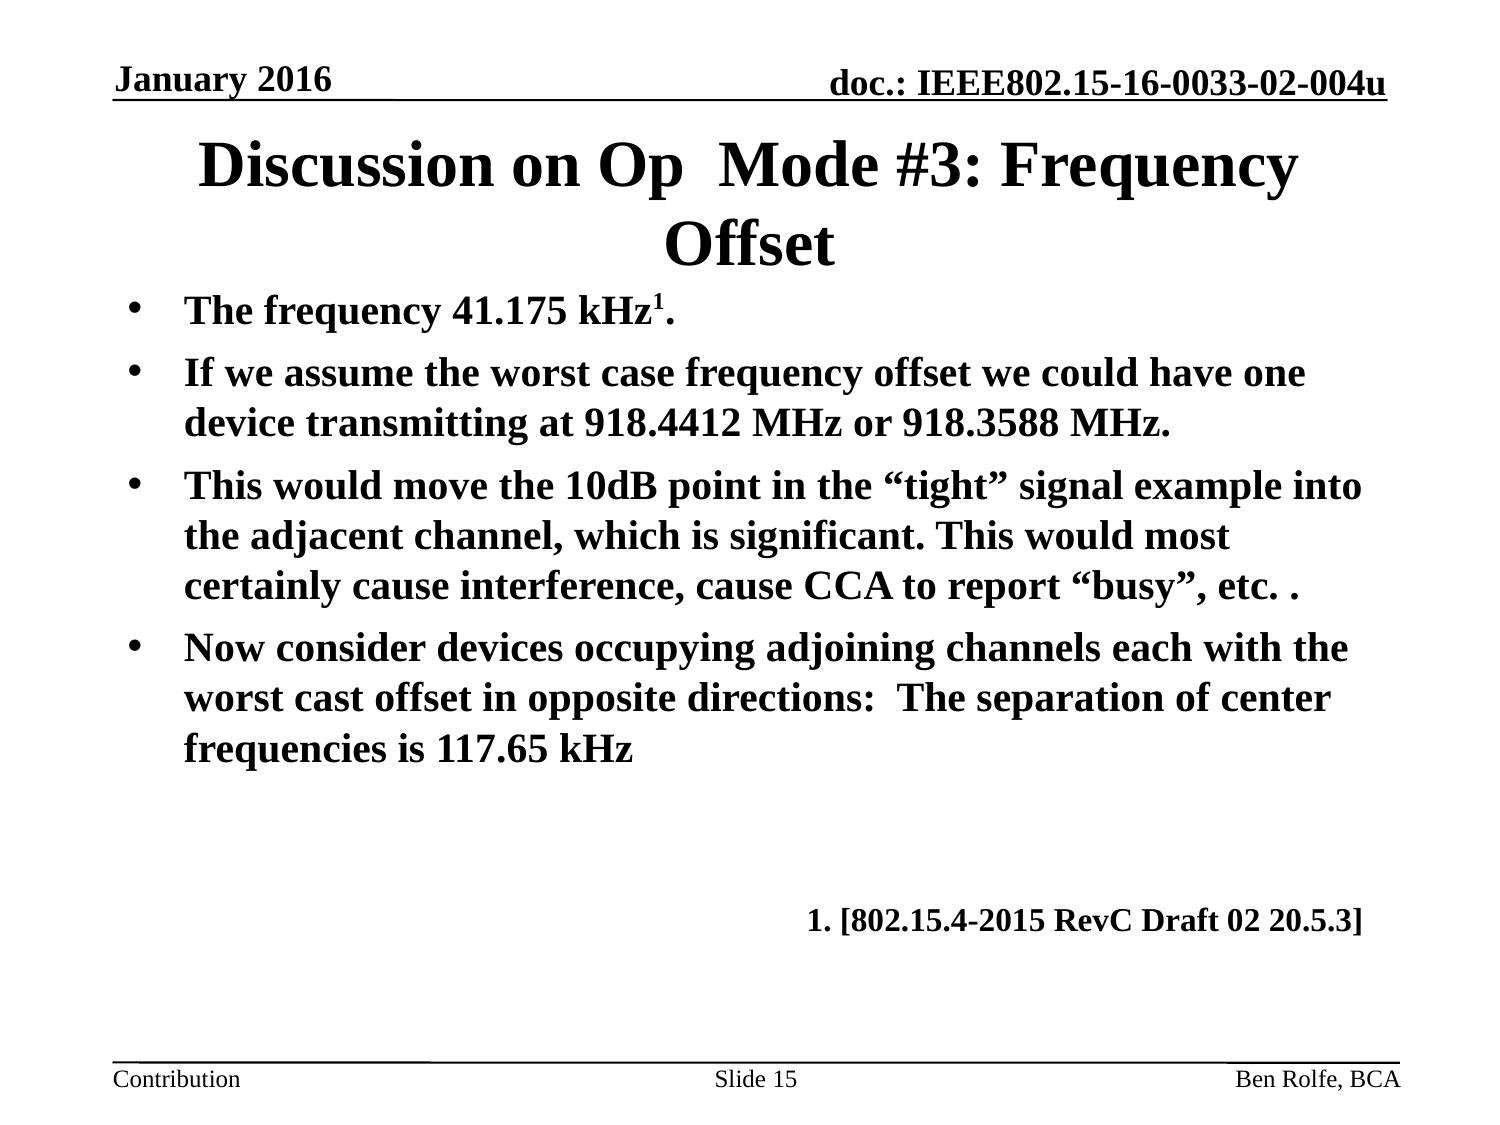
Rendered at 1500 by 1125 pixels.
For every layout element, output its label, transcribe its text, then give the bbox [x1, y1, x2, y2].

footer Ben Rolfe, BCA [878, 1061, 1402, 1093]
slide_number Slide 15 [712, 1061, 800, 1123]
list The frequency 41.175 kHz1. If we assume the worst case frequency offset we could have one device transmitting at 918.4412 MHz or 918.3588 MHz. This would move the 10dB point in the “tight” signal example into the adjacent channel, which is significant. This would most certainly cause interference, cause CCA to report “busy”, etc. . Now consider devices occupying adjoining channels each with the worst cast offset in opposite directions: The separation of center frequencies is 117.65 kHz 1. [802.15.4-2015 RevC Draft 02 20.5.3] [112, 274, 1388, 976]
title Discussion on Op Mode #3: Frequency Offset [112, 112, 1388, 274]
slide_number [114, 54, 423, 100]
